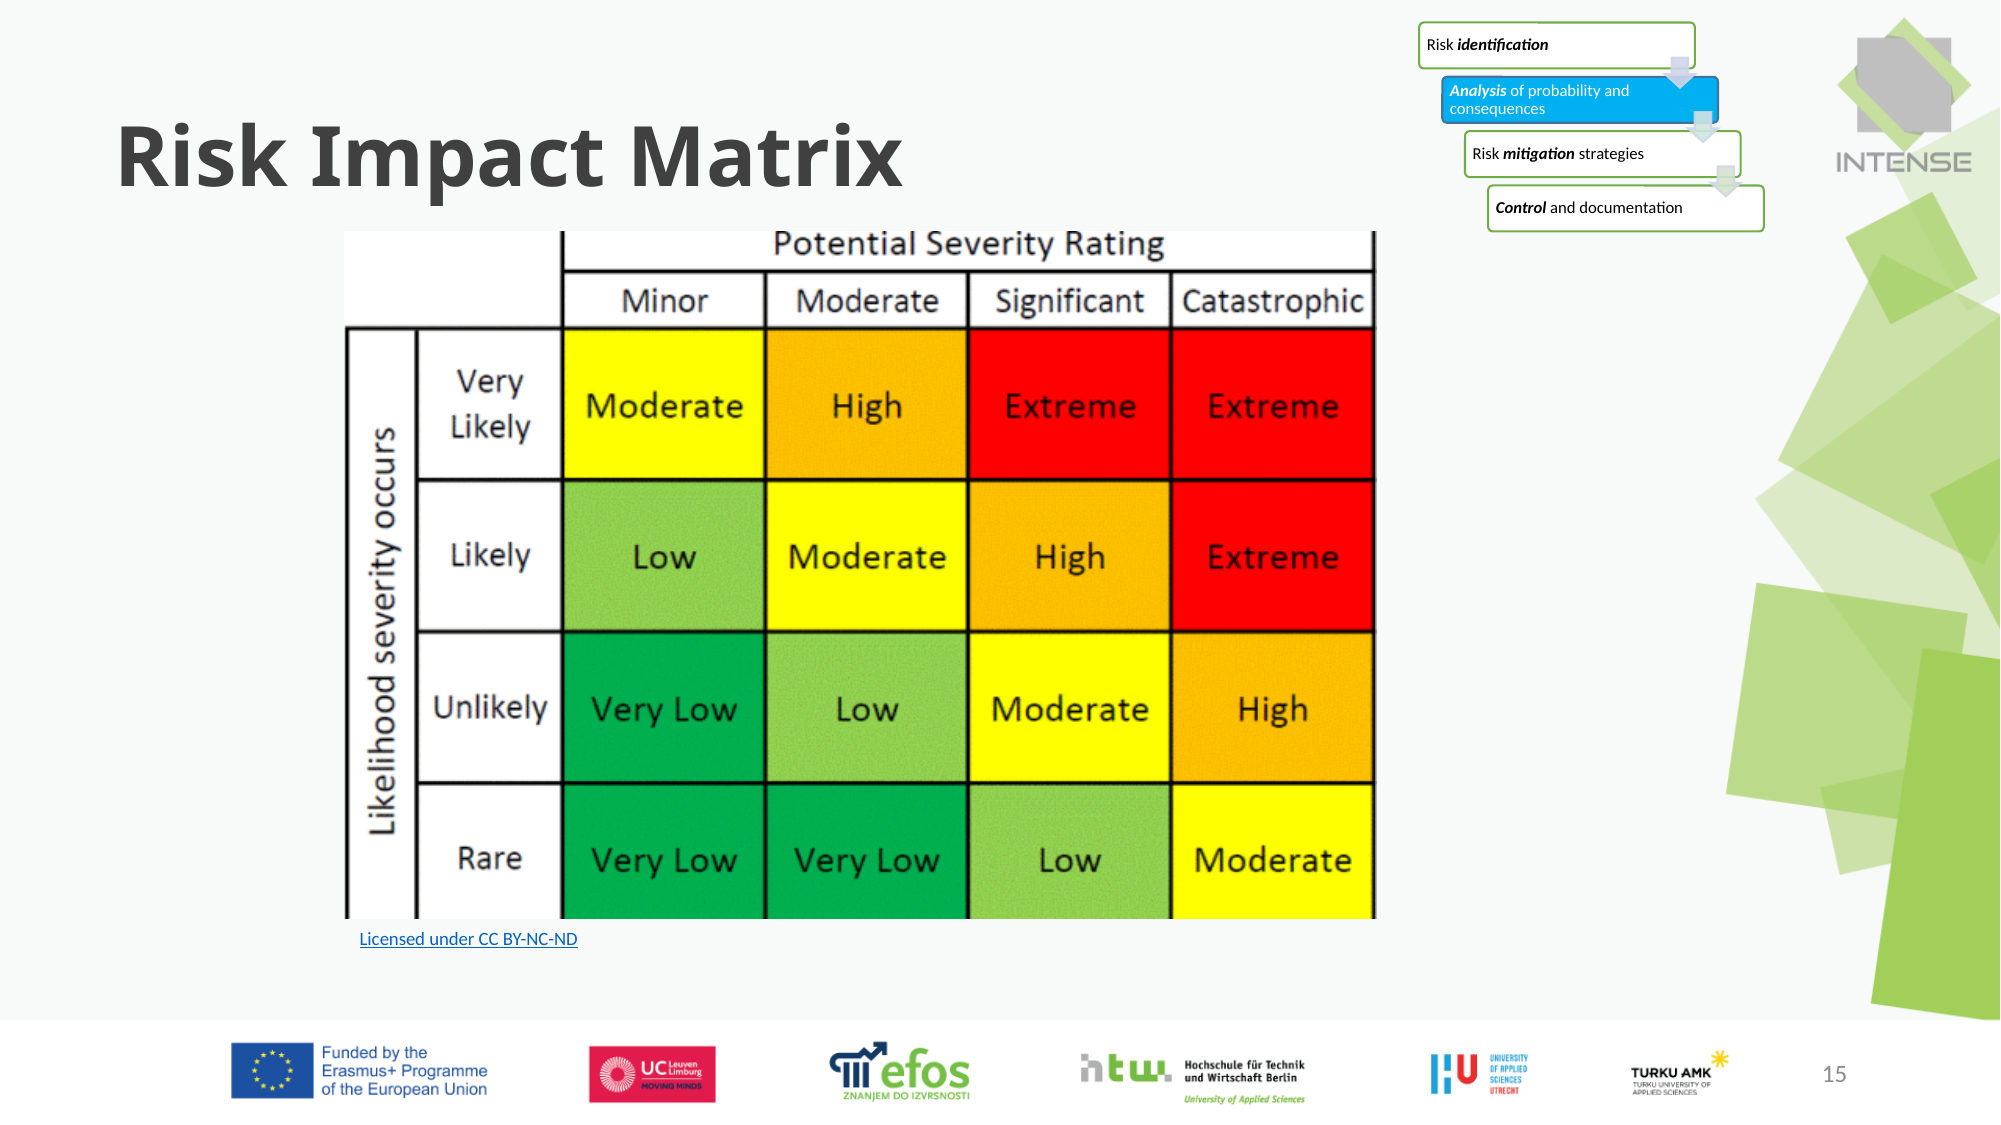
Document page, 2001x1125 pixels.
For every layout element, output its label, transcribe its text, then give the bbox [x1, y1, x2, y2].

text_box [1419, 22, 1764, 232]
slide_number 15 [1412, 1042, 1863, 1103]
text_box Licensed under CC BY-NC-ND [344, 919, 1377, 957]
picture [0, 0, 2000, 1125]
title Risk Impact Matrix [99, 65, 1900, 254]
